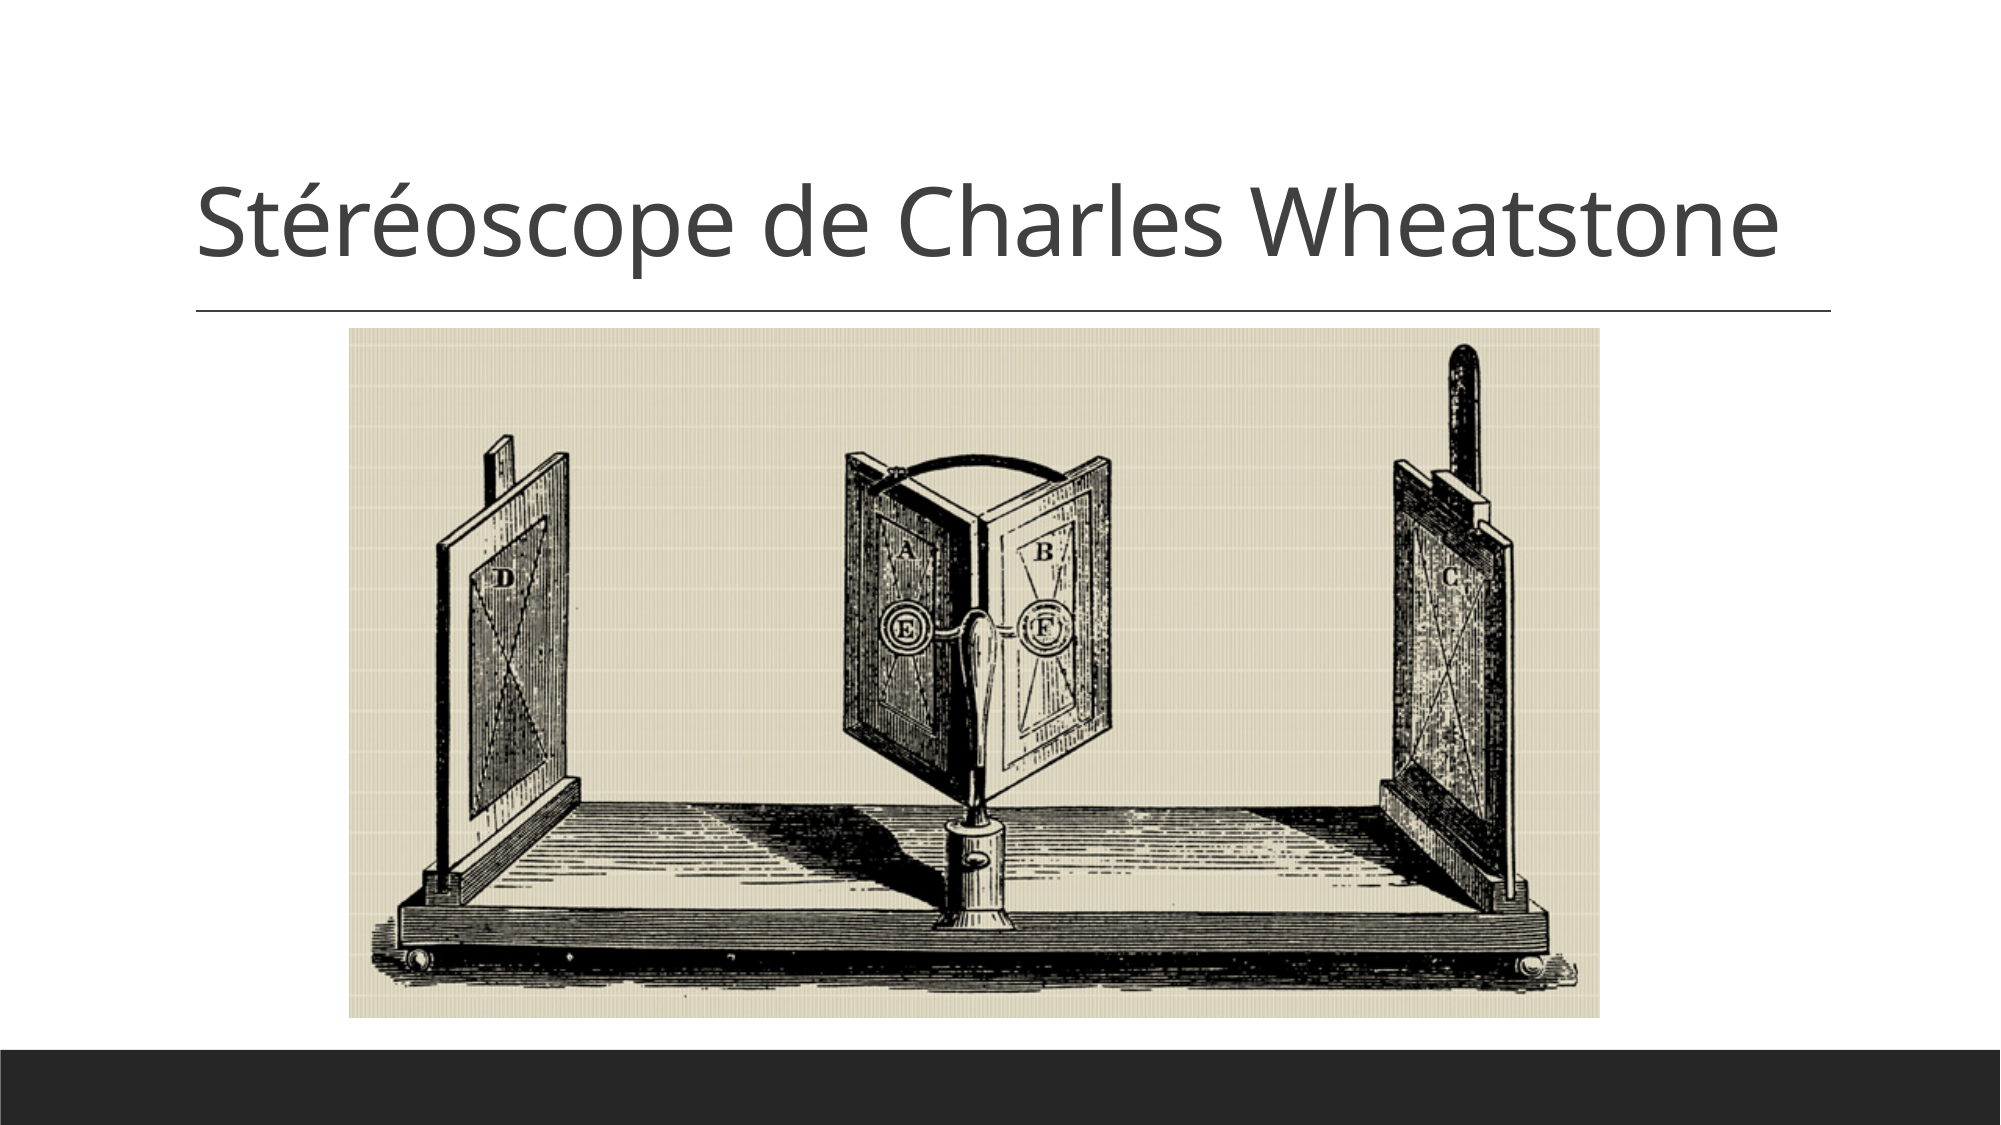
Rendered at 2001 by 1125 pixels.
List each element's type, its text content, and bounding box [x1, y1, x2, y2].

title Stéréoscope de Charles Wheatstone [180, 47, 1830, 285]
picture [348, 327, 1600, 1019]
